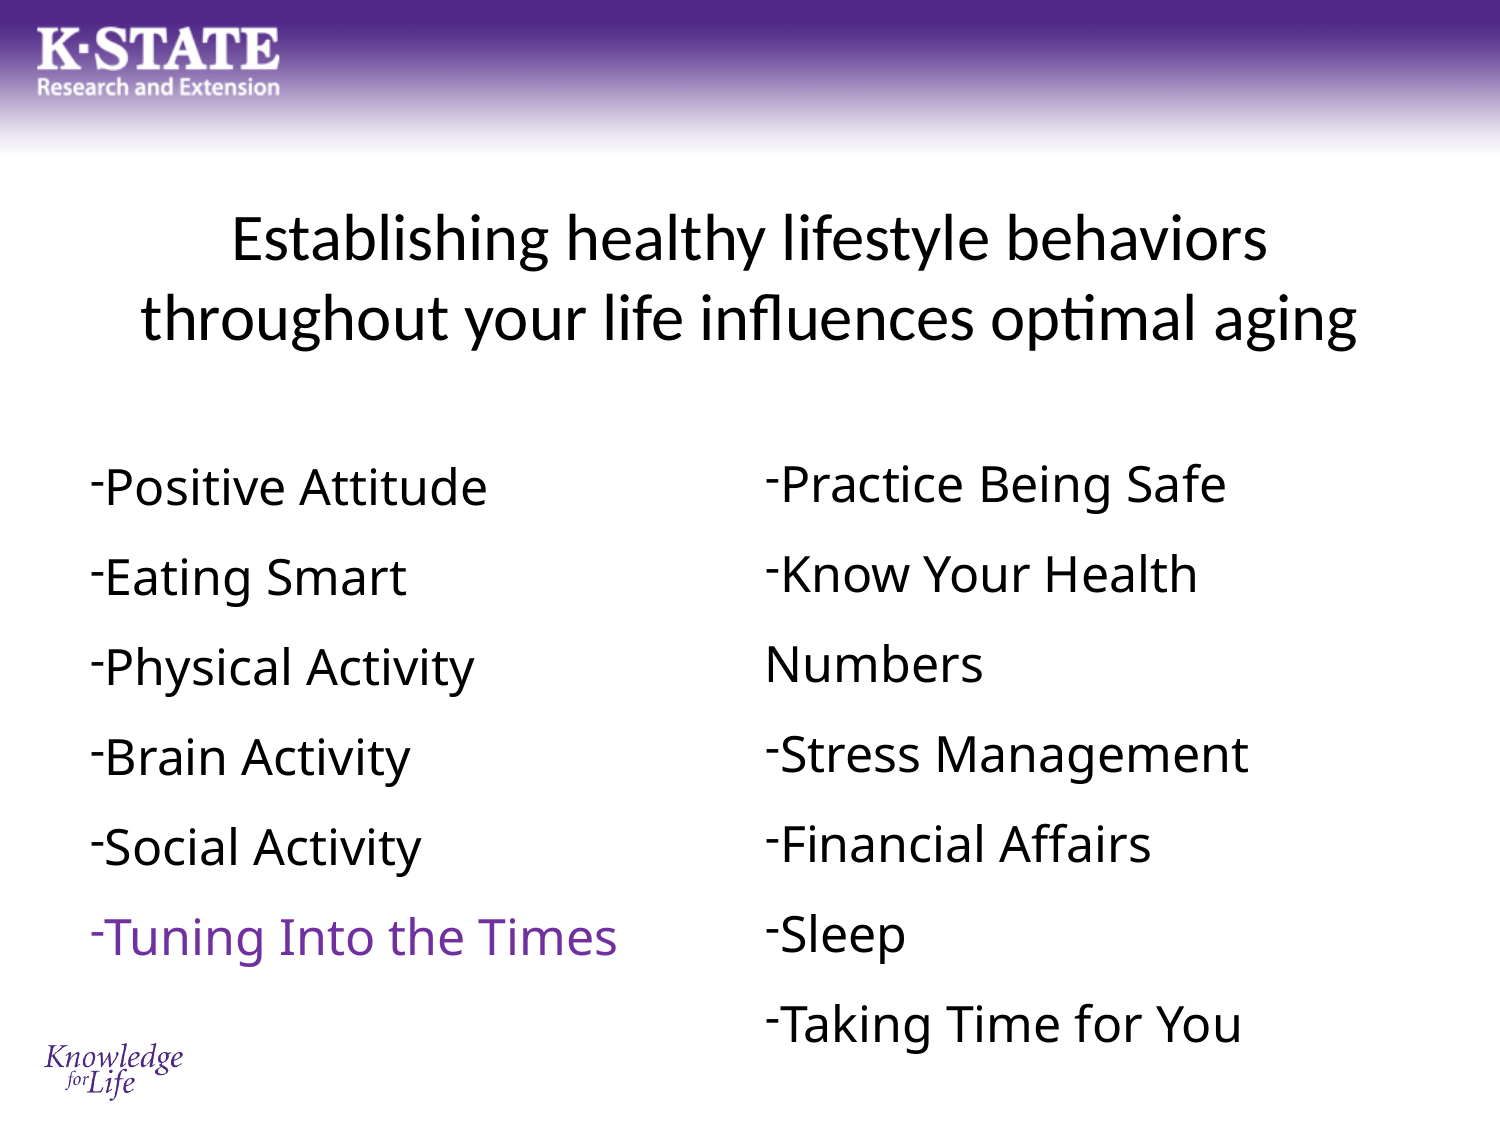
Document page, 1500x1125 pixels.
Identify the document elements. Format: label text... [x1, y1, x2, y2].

list Establishing healthy lifestyle behaviors throughout your life influences optimal aging [75, 186, 1425, 367]
text_box Practice Being Safe Know Your Health Numbers Stress Management Financial Affairs Sleep Taking Time for You [750, 415, 1418, 1060]
text_box Positive Attitude Eating Smart Physical Activity Brain Activity Social Activity Tuning Into the Times [74, 418, 825, 974]
picture [0, 0, 1500, 1125]
